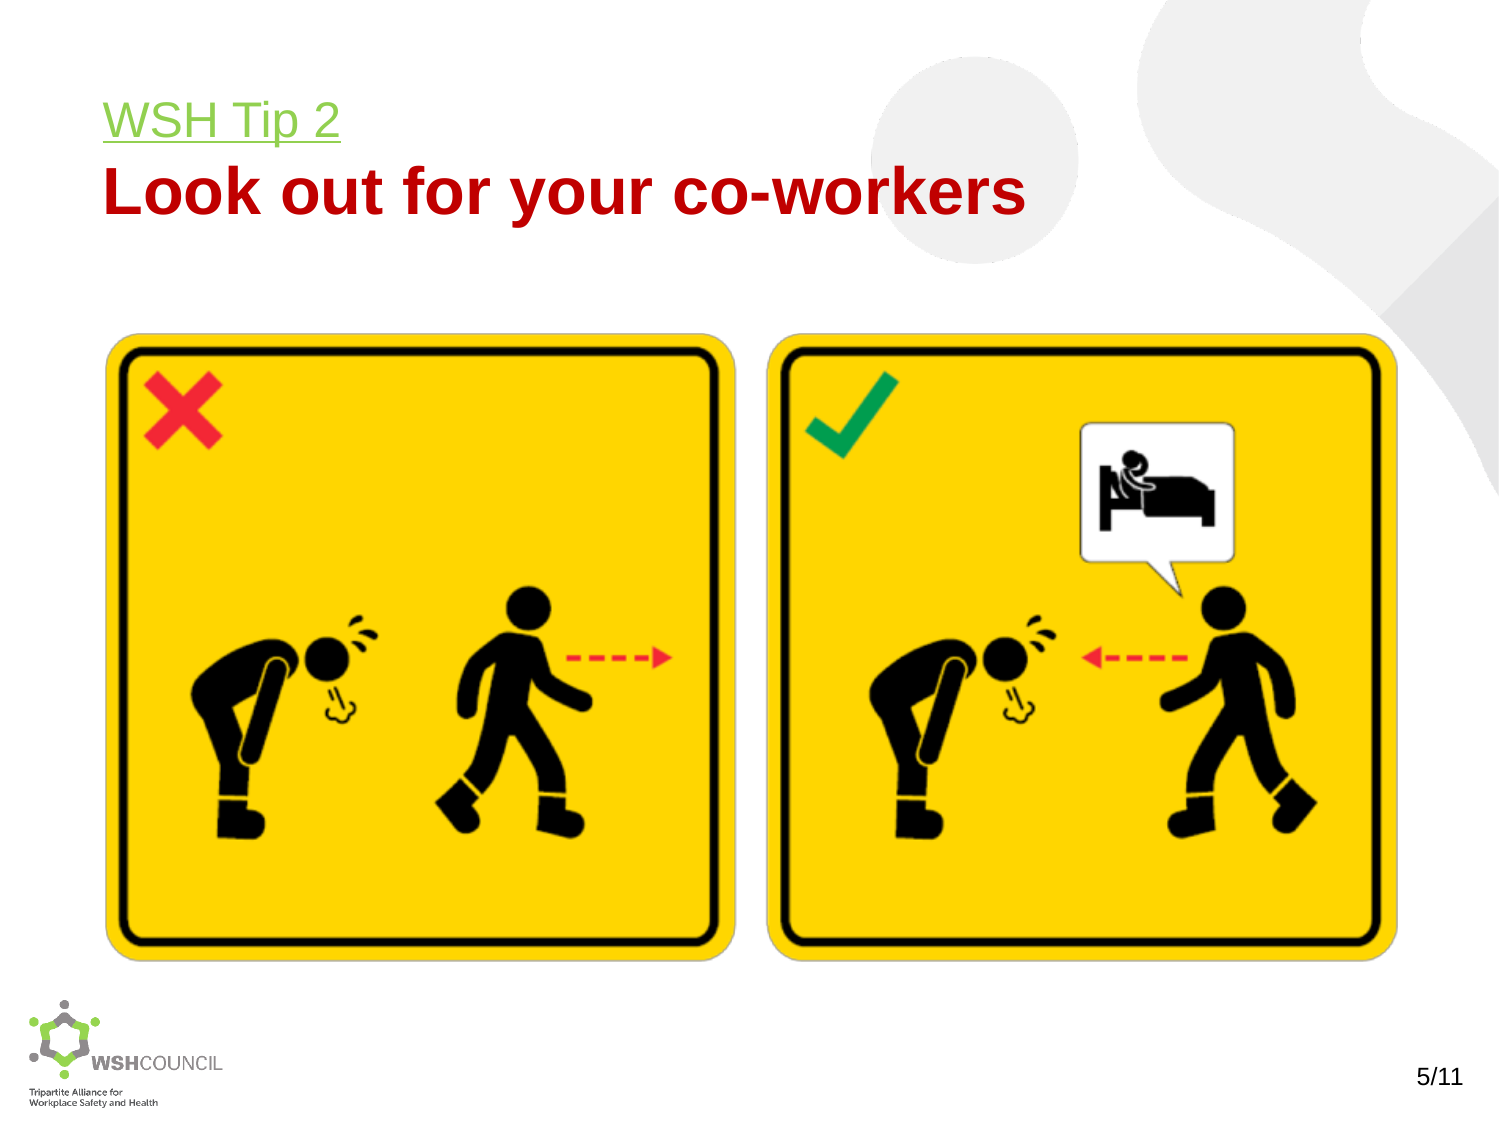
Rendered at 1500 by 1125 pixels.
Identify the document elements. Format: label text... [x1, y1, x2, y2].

picture [21, 993, 235, 1125]
text_box WSH Tip 2 Look out for your co-workers [87, 50, 1251, 235]
picture [105, 0, 1500, 963]
slide_number 5/11 [1128, 1052, 1479, 1103]
